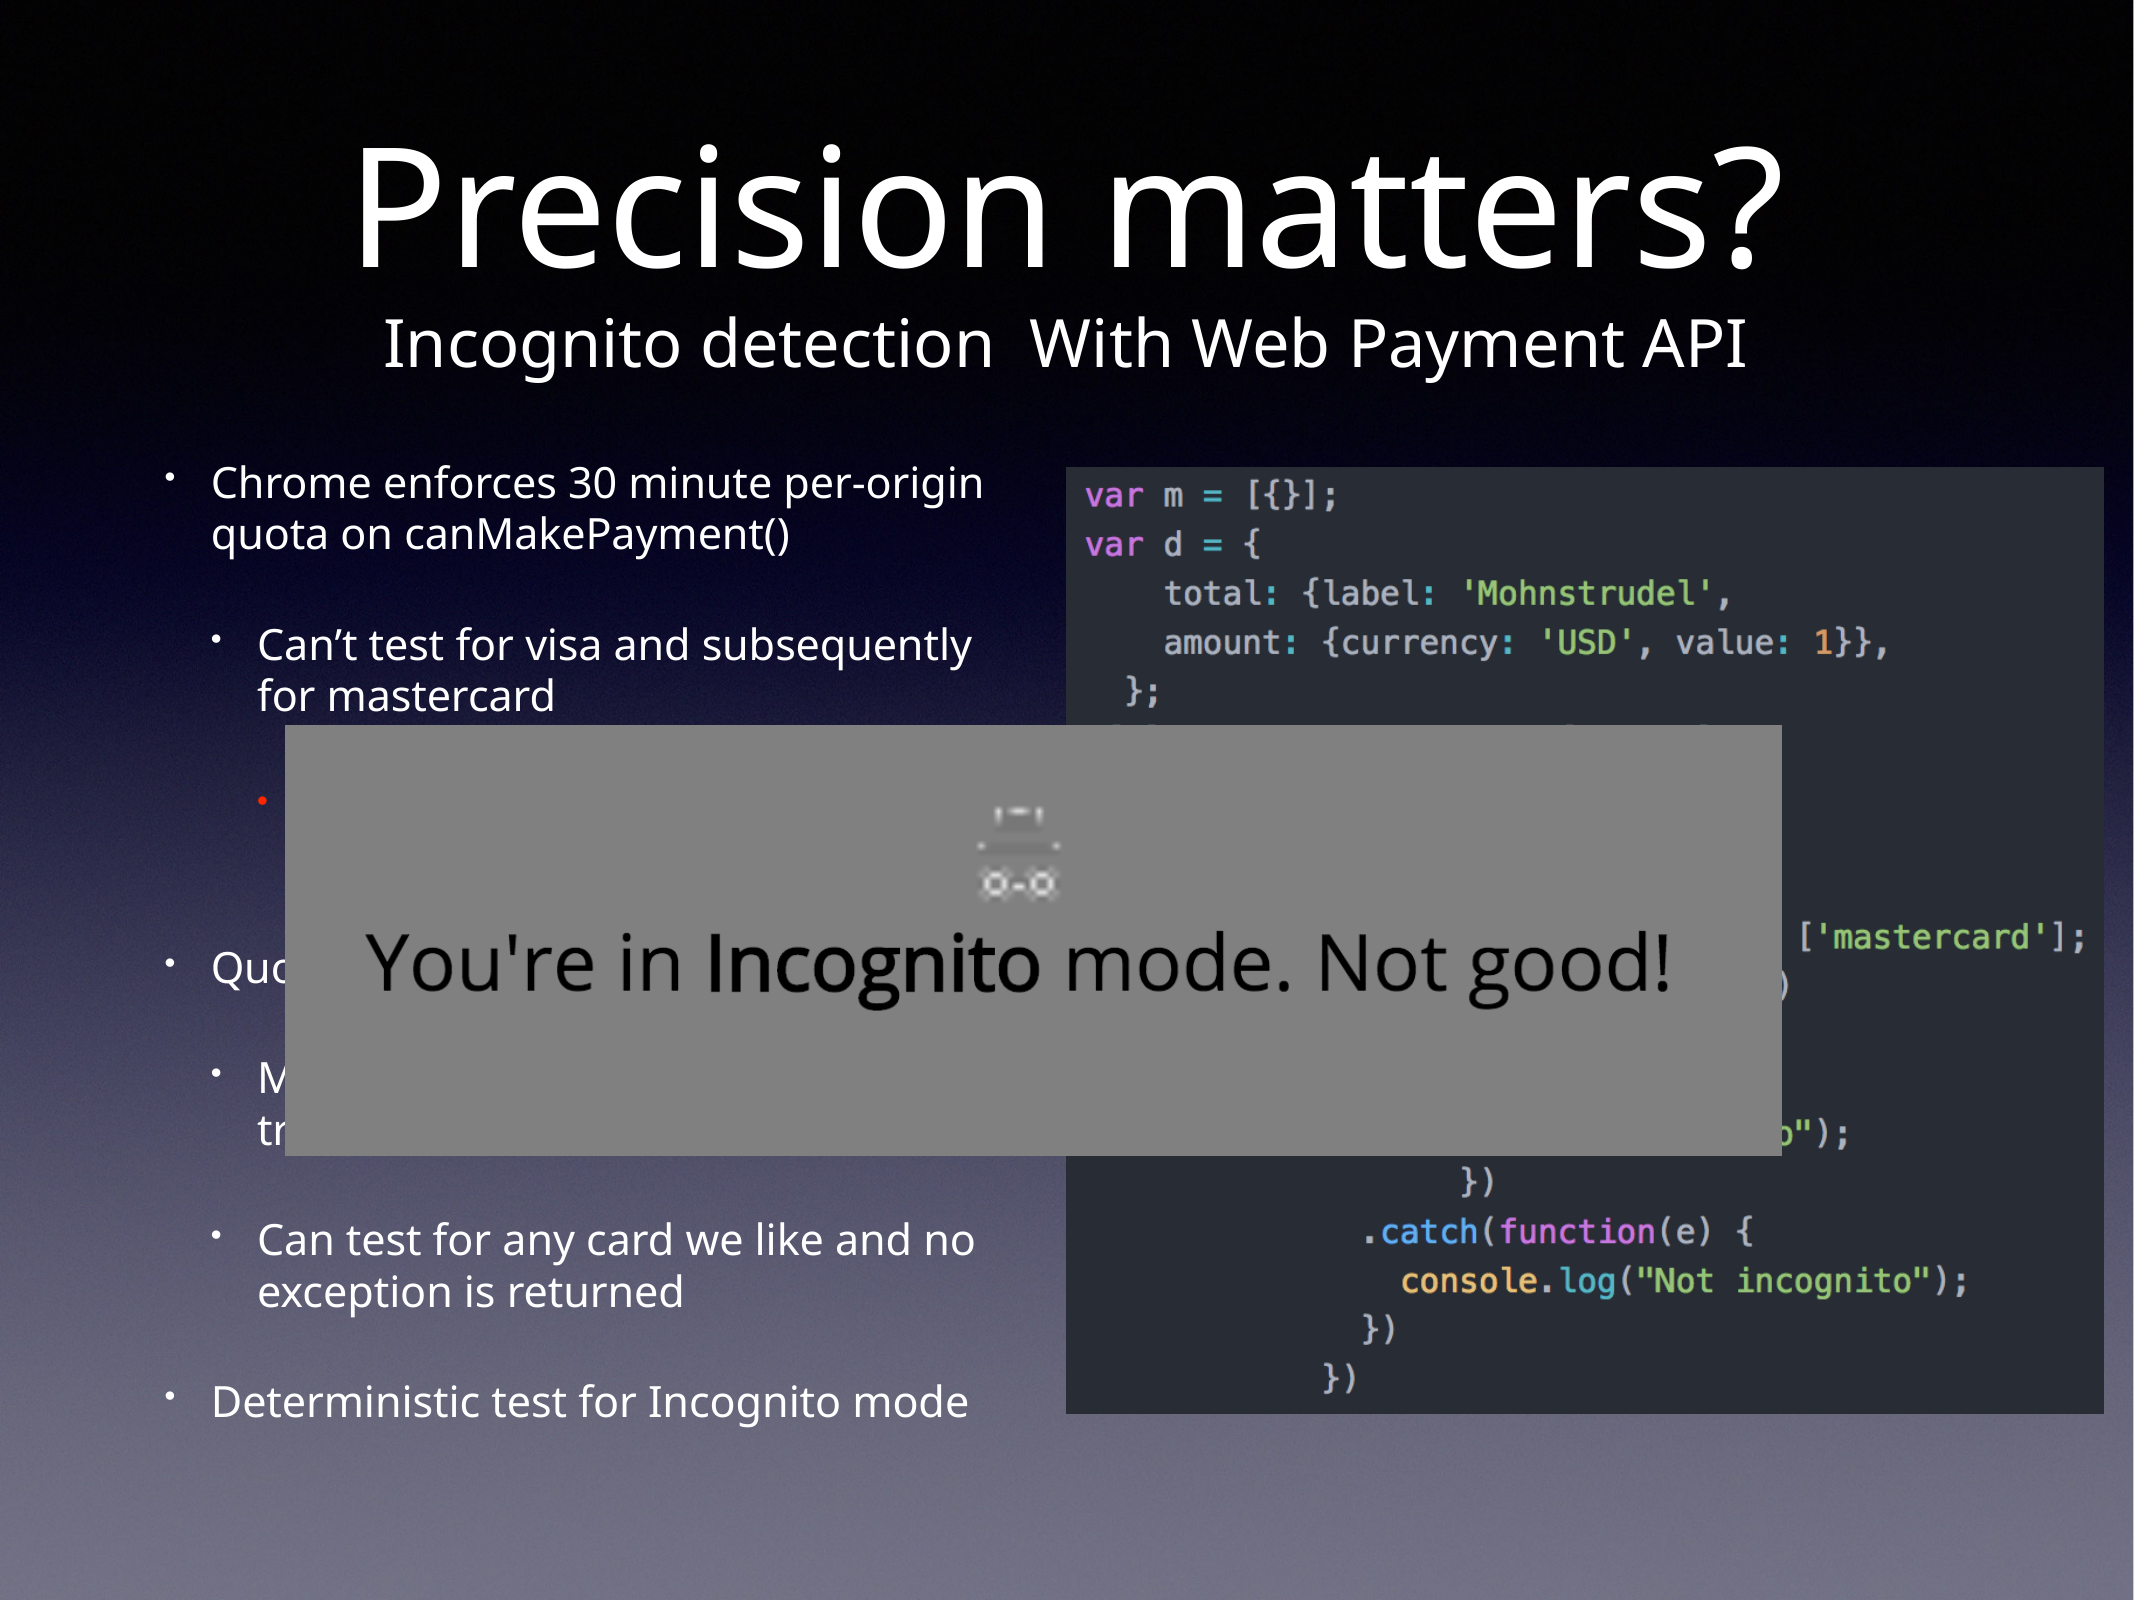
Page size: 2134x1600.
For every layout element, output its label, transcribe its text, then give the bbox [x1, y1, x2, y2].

list Chrome enforces 30 minute per-origin quota on canMakePayment() Can’t test for visa and subsequently for mastercard NotAllowedError: Not allowed to check whether can make payment”. Quota not enforced on Incognito Means: NotAllowedError not triggered! Can test for any card we like and no exception is returned Deterministic test for Incognito mode [155, 424, 1032, 1457]
title Precision matters? Incognito detection With Web Payment API [155, 66, 1978, 416]
picture [0, 0, 2134, 1600]
